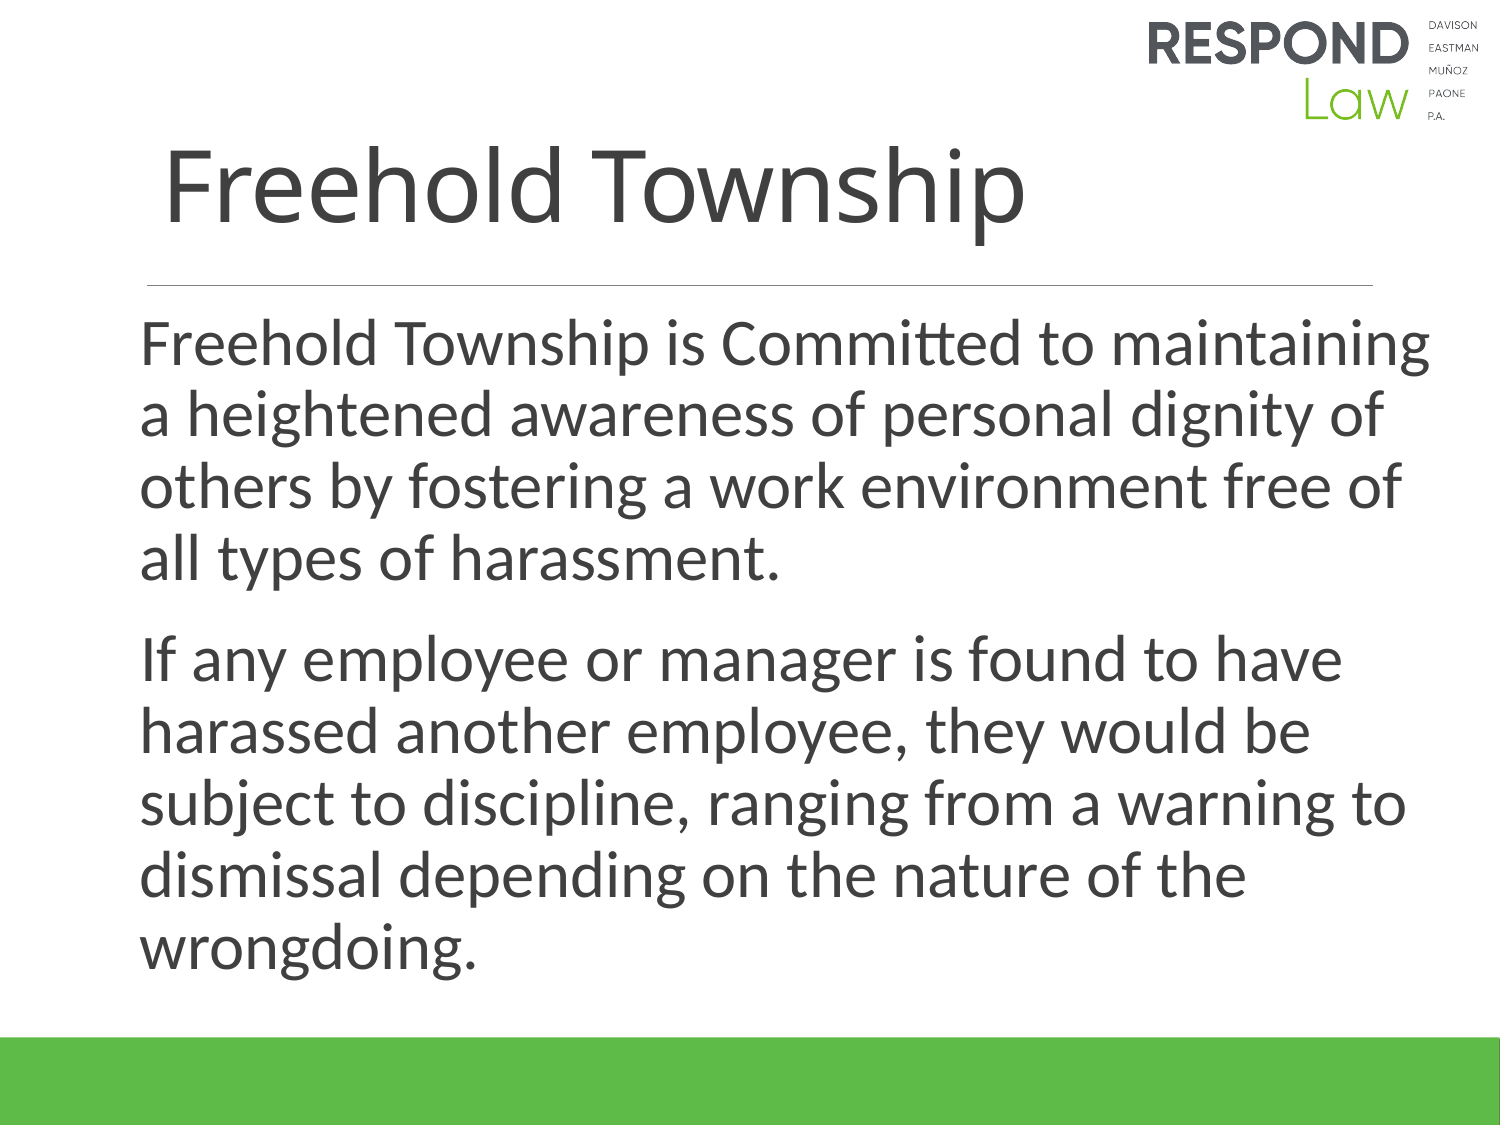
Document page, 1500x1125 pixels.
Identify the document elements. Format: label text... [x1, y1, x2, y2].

title Freehold Township [146, 51, 1385, 250]
list Freehold Township is Committed to maintaining a heightened awareness of personal dignity of others by fostering a work environment free of all types of harassment. If any employee or manager is found to have harassed another employee, they would be subject to discipline, ranging from a warning to dismissal depending on the nature of the wrongdoing. [125, 299, 1437, 1125]
picture [1149, 21, 1478, 120]
